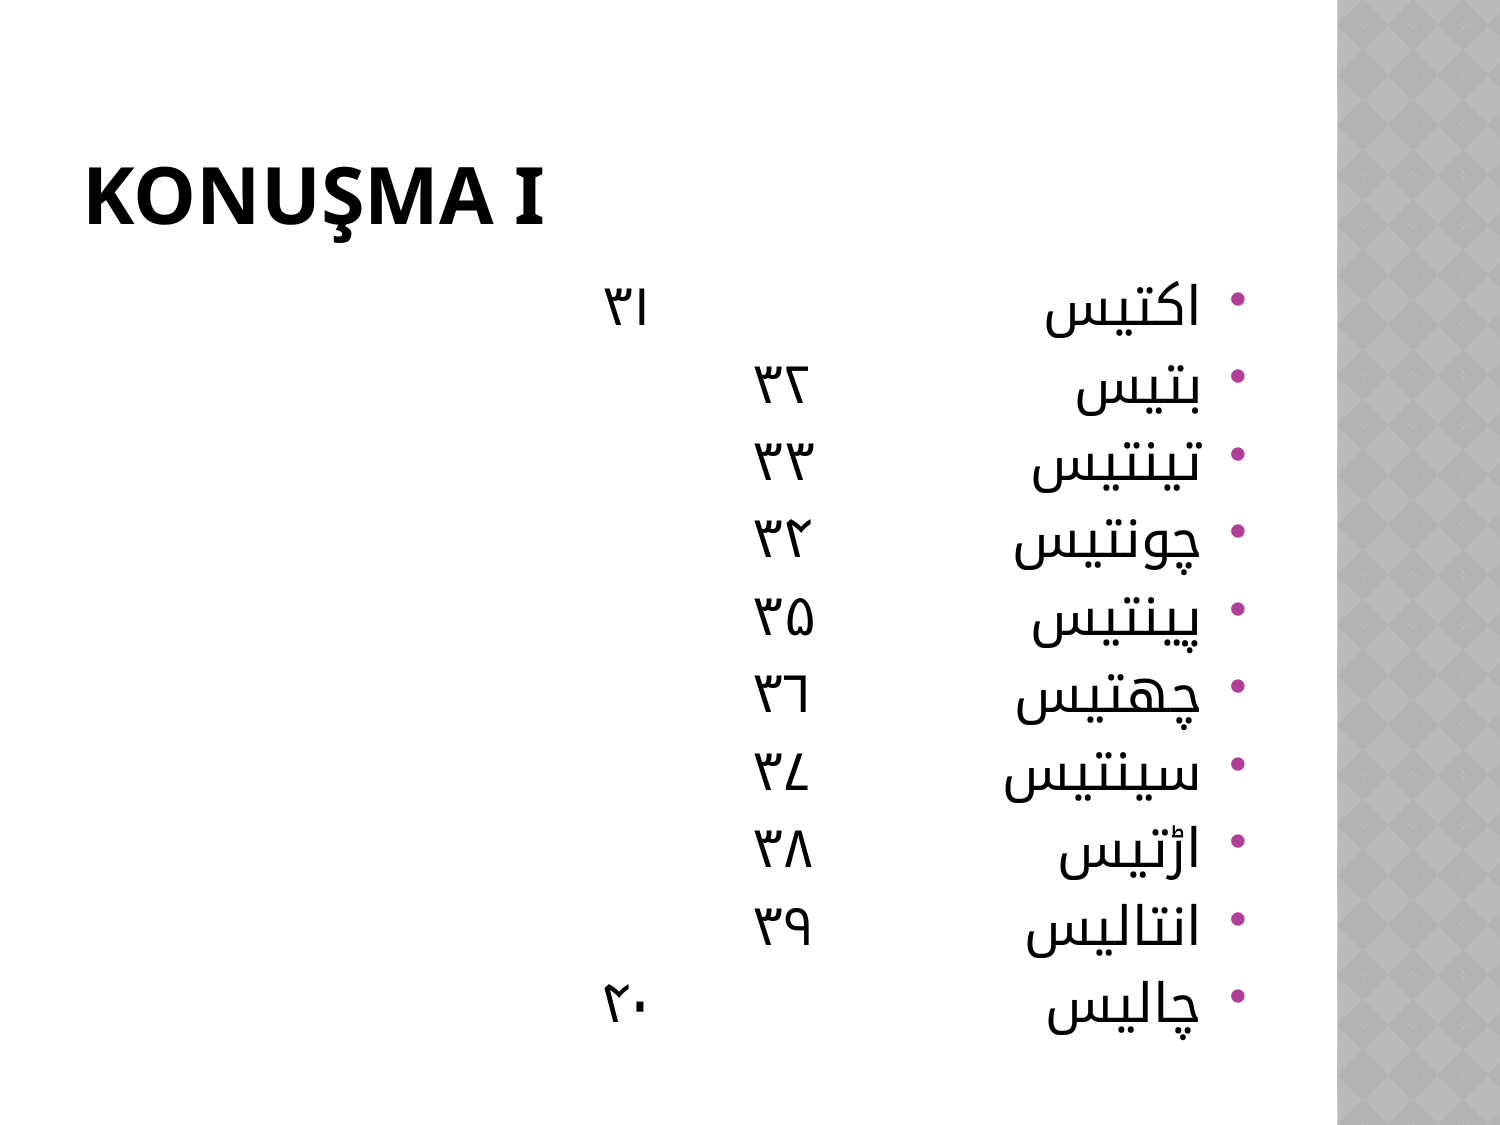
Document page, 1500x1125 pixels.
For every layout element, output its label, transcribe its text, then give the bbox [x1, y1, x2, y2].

title Konuşma I [75, 52, 1263, 240]
list اکتیس ۳۱ بتیس ۳۲ تینتیس ۳۳ چونتیس ۳۴ پینتیس ۳۵ چھتیس ۳۶ سینتیس ۳۷ اڑتیس ۳۸ انتالیس ۳۹ چالیس ۴۰ [75, 264, 1263, 1059]
